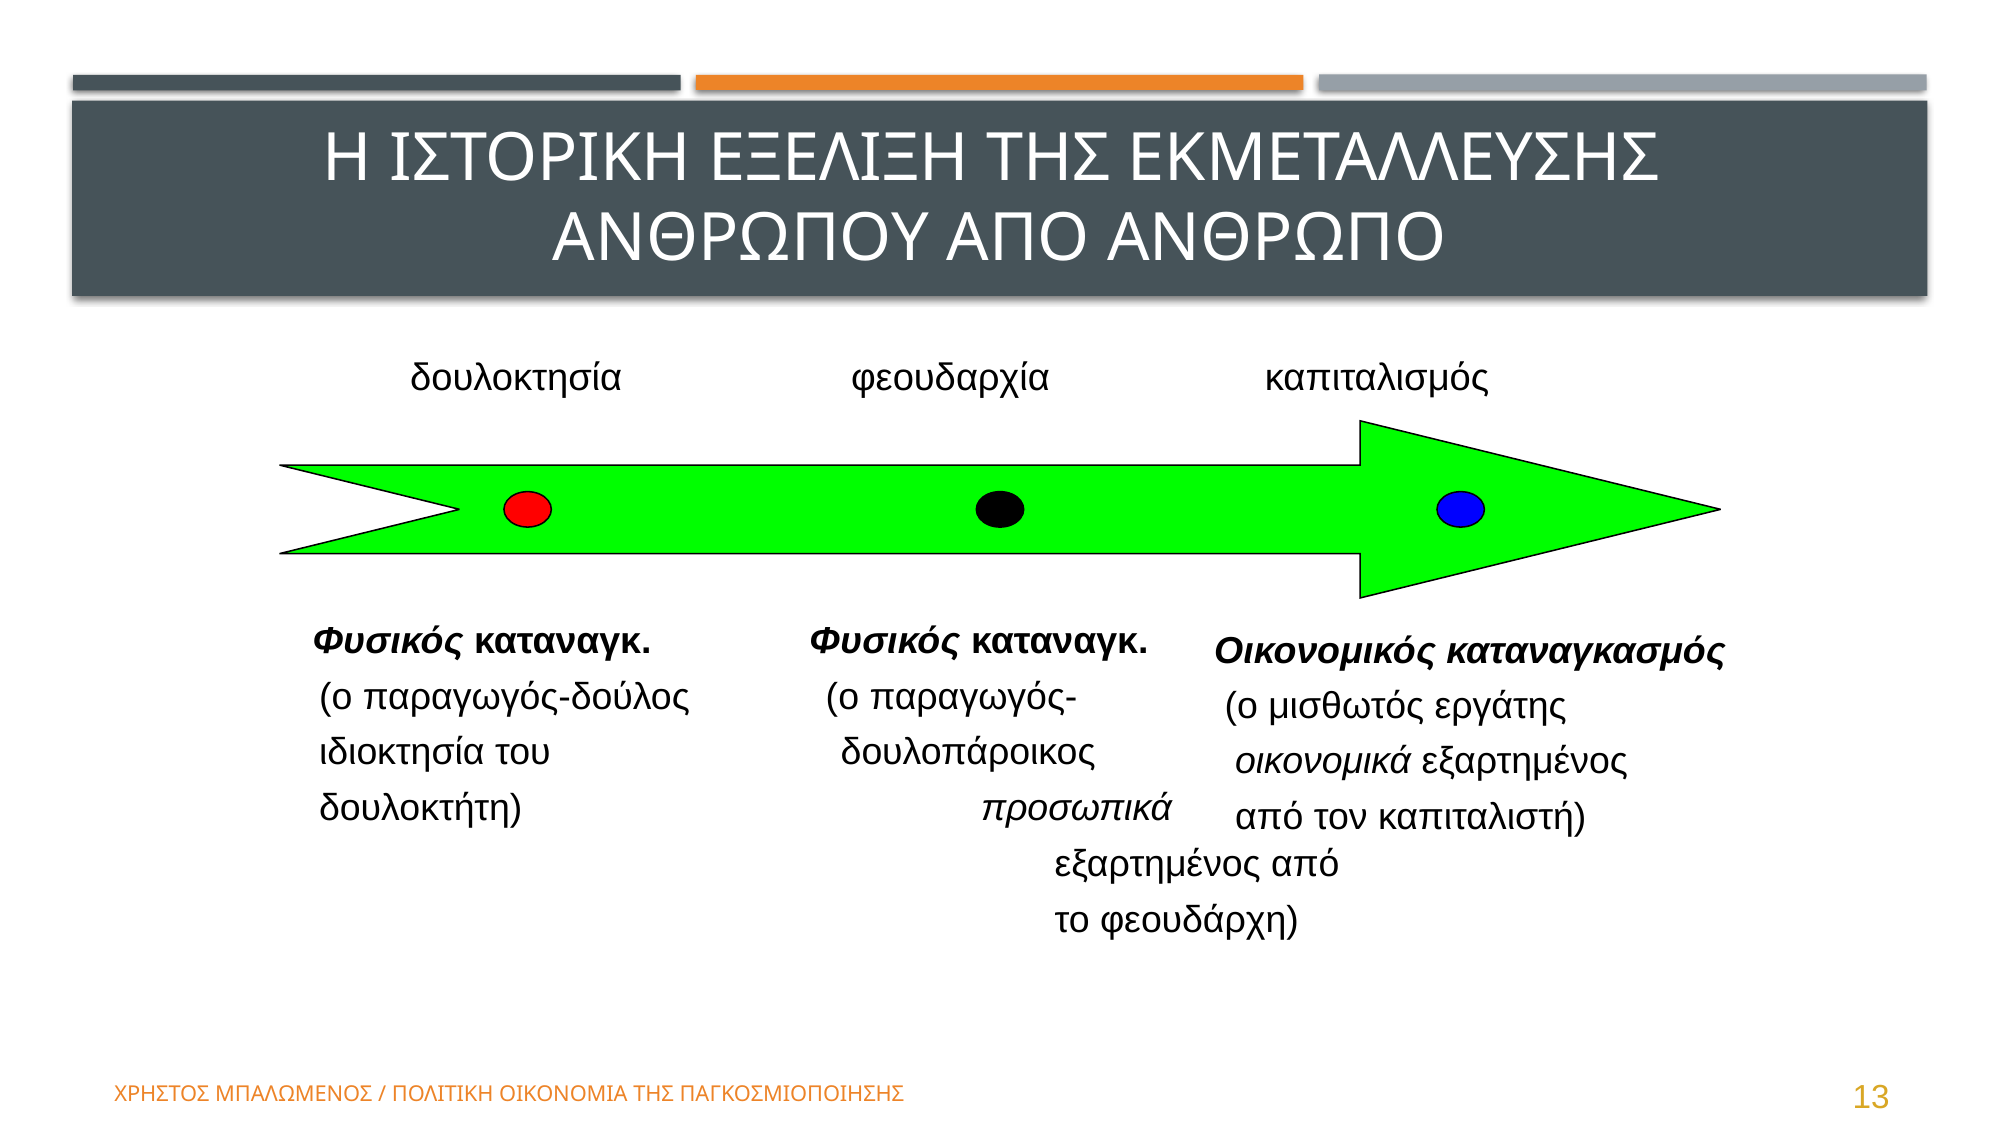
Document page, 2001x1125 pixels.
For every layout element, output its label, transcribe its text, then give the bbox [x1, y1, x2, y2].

text_box [503, 491, 552, 528]
text_box [1436, 491, 1485, 528]
text_box Oικονομικός καταναγκασμός (o μισθωτός εργάτης οικονομικά εξαρτημένος από τον καπιταλιστή) [1087, 562, 1750, 922]
footer ΧΡΗΣΤΟΣ ΜΠΑΛΩΜΕΝΟΣ / ΠΟΛΙΤΙΚΗ ΟΙΚΟΝΟΜΙΑ ΤΗΣ ΠΑΓΚΟΣΜΙΟΠΟΙΗΣΗΣ [99, 1063, 1234, 1124]
slide_number 13 [1732, 1065, 1905, 1125]
title Η ΙΣΤΟΡΙΚΗ ΕΞΕΛΙΞΗ ΤΗΣ ΕΚΜΕΤΑΛΛΕΥΣΗΣ ΑΝΘΡΩΠΟΥ ΑΠΟ ΑΝΘΡΩΠΟ [95, 115, 1905, 282]
text_box [279, 420, 1721, 598]
text_box [976, 491, 1024, 528]
list δουλοκτησία φεουδαρχία καπιταλισμός [395, 282, 1746, 407]
text_box Φυσικός καταναγκ. Φυσικός καταναγκ. (ο παραγωγός-δούλος (ο παραγωγός- ιδιοκτησία του δουλοπάροικος δουλοκτήτη) προσωπικά εξαρτημένος από το φεουδάρχη) [249, 543, 1360, 914]
